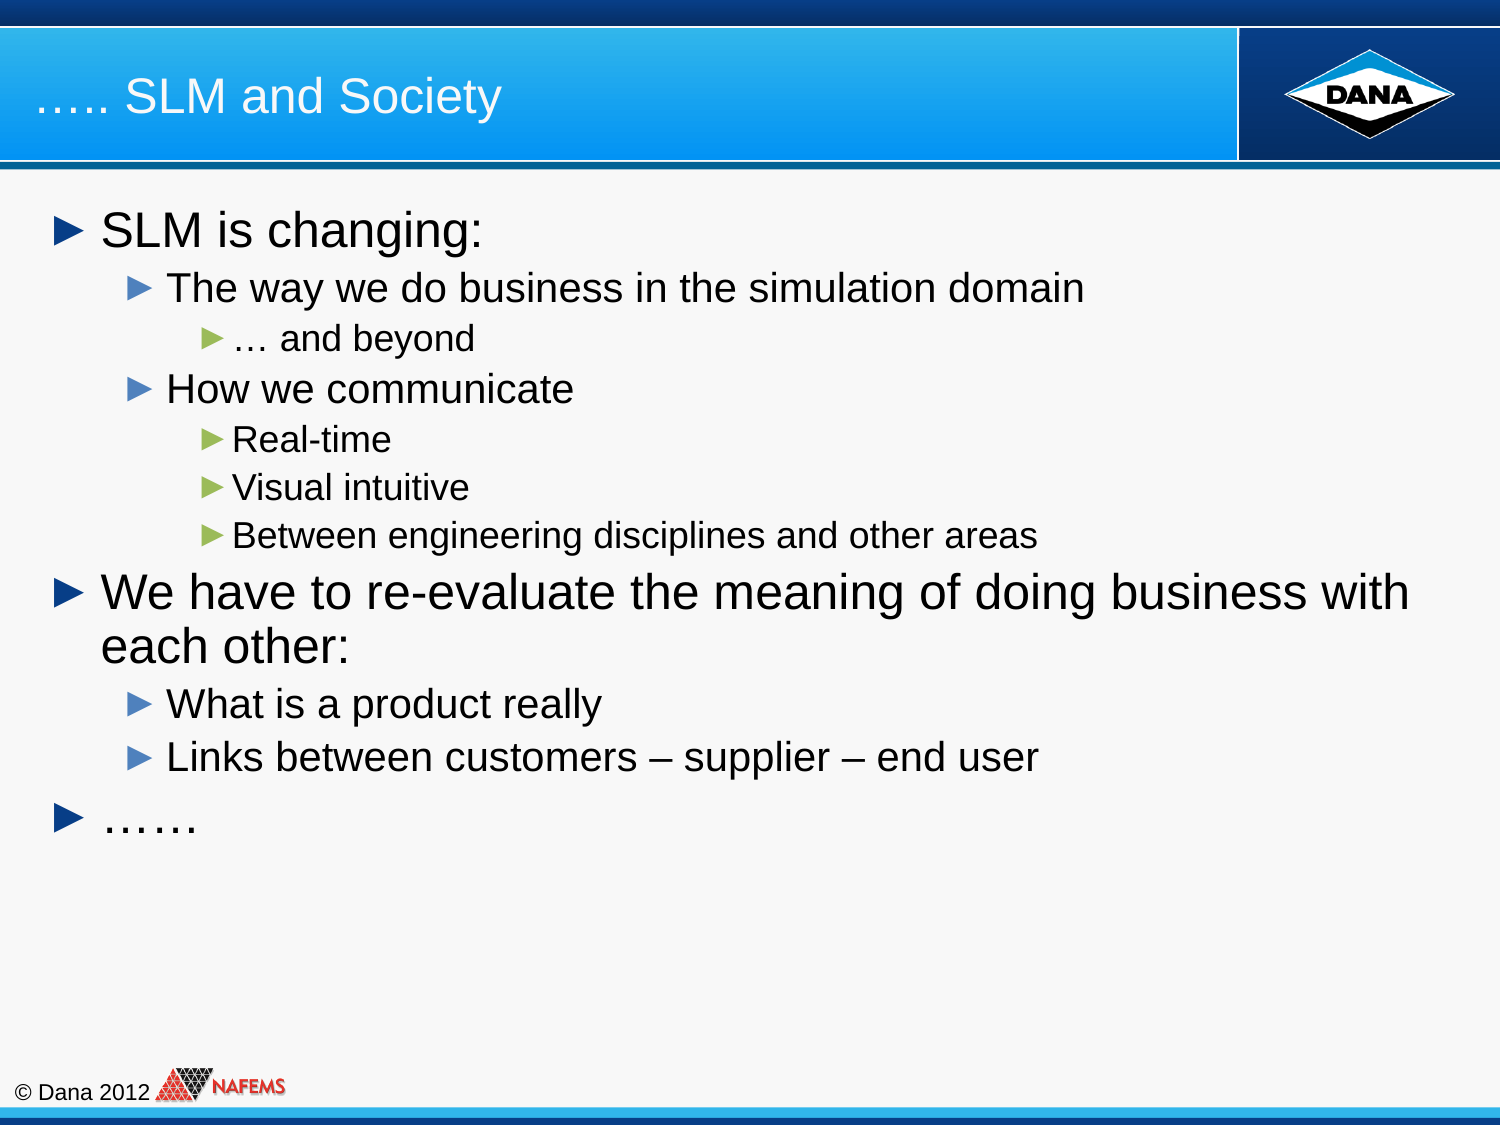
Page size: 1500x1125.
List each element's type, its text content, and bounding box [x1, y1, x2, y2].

picture [151, 1062, 292, 1111]
picture [1284, 49, 1455, 139]
list SLM is changing: The way we do business in the simulation domain … and beyond How we communicate Real-time Visual intuitive Between engineering disciplines and other areas We have to re-evaluate the meaning of doing business with each other: What is a product really Links between customers – supplier – end user …… [29, 196, 1471, 1060]
title ….. SLM and Society [17, 38, 1211, 150]
